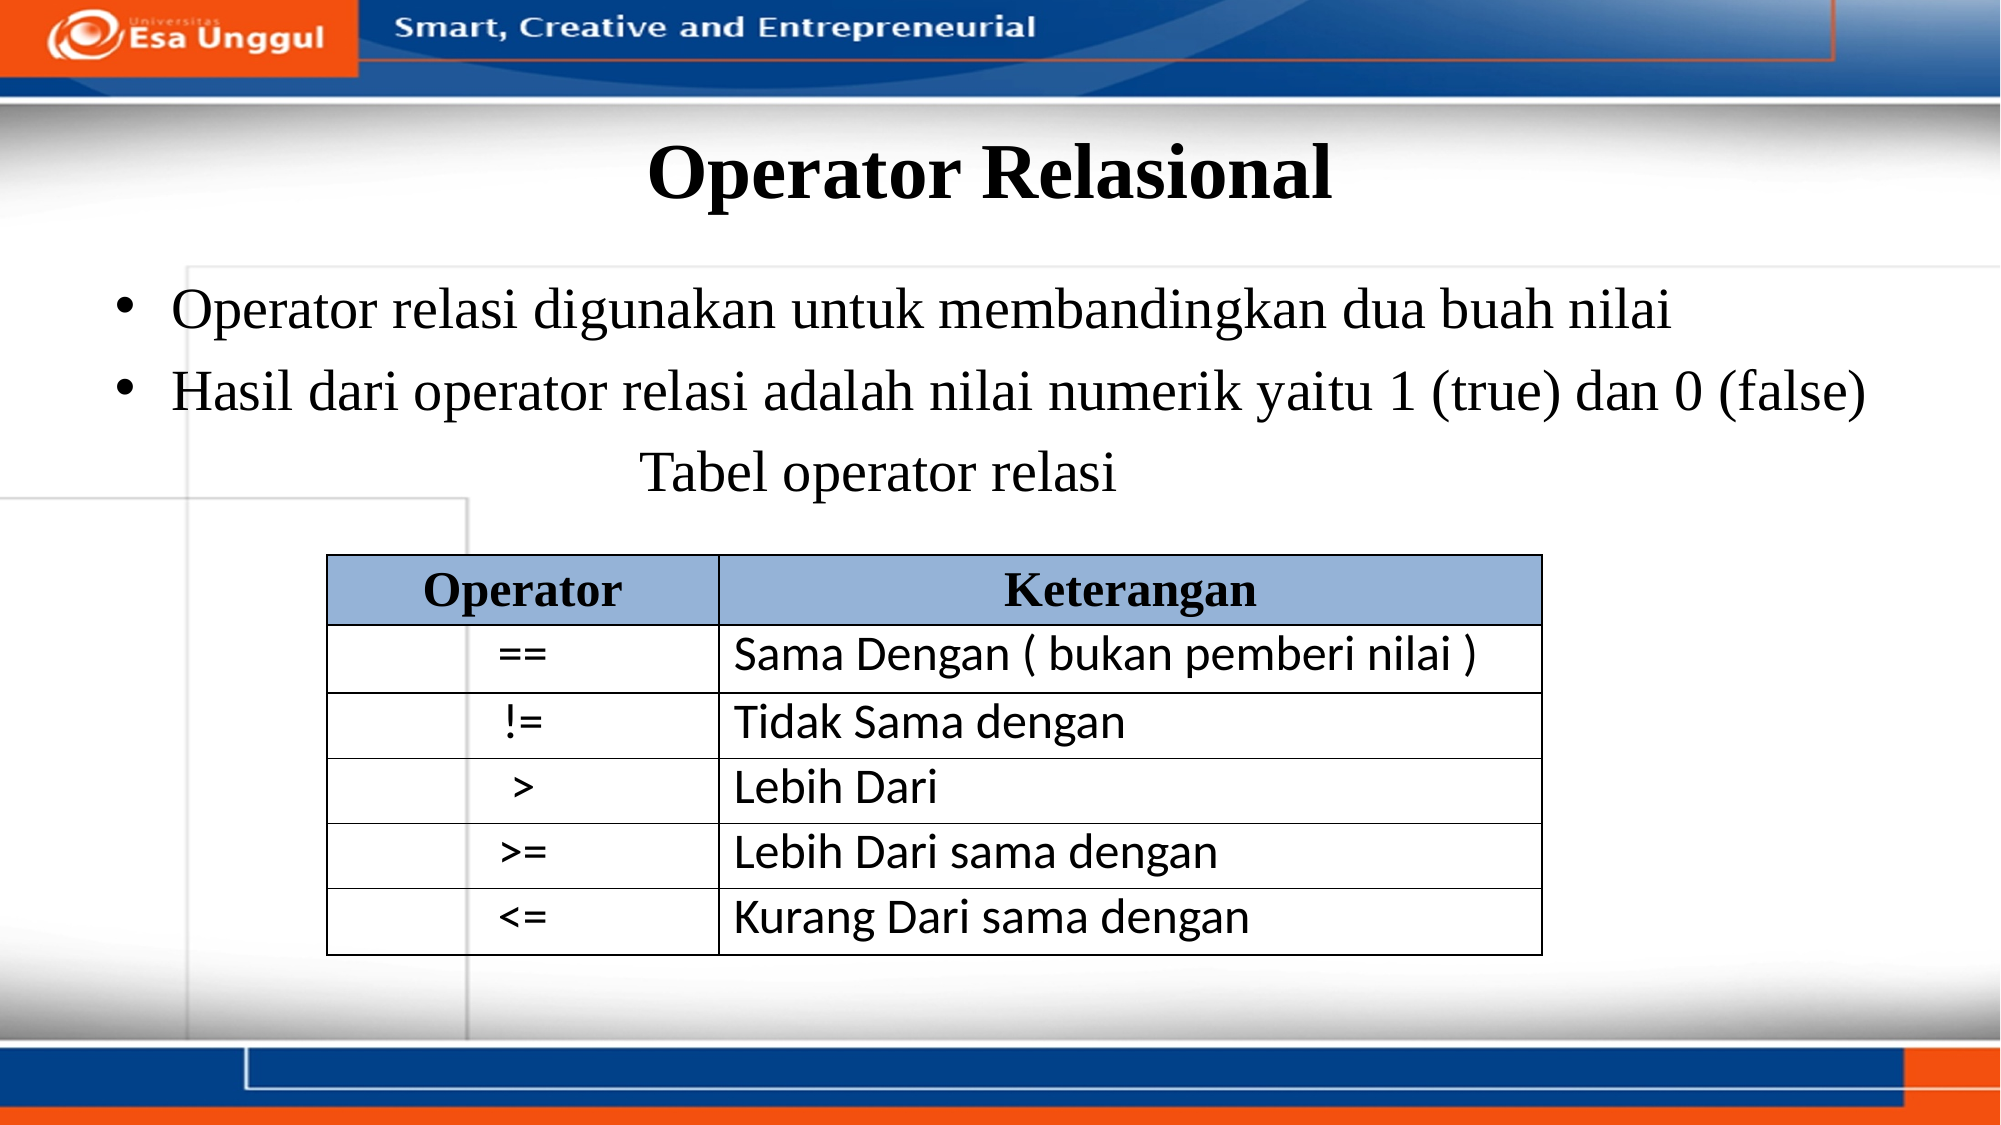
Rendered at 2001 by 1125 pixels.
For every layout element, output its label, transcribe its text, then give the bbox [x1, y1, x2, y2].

title Operator Relasional [99, 101, 1900, 233]
list Operator relasi digunakan untuk membandingkan dua buah nilai Hasil dari operator relasi adalah nilai numerik yaitu 1 (true) dan 0 (false) Tabel operator relasi [99, 262, 1900, 1005]
table_header Operator [328, 556, 718, 624]
table_cell Lebih Dari [720, 759, 1541, 823]
table_cell Tidak Sama dengan [720, 694, 1541, 758]
table_cell >= [328, 824, 718, 888]
table_cell > [328, 759, 718, 823]
table_cell <= [328, 889, 718, 954]
table_cell Sama Dengan ( bukan pemberi nilai ) [720, 626, 1541, 692]
table_cell == [328, 626, 718, 692]
picture [0, 0, 2001, 1125]
table_cell Lebih Dari sama dengan [720, 824, 1541, 888]
table_header Keterangan [720, 556, 1541, 624]
table_cell Kurang Dari sama dengan [720, 889, 1541, 954]
table_cell != [328, 694, 718, 758]
